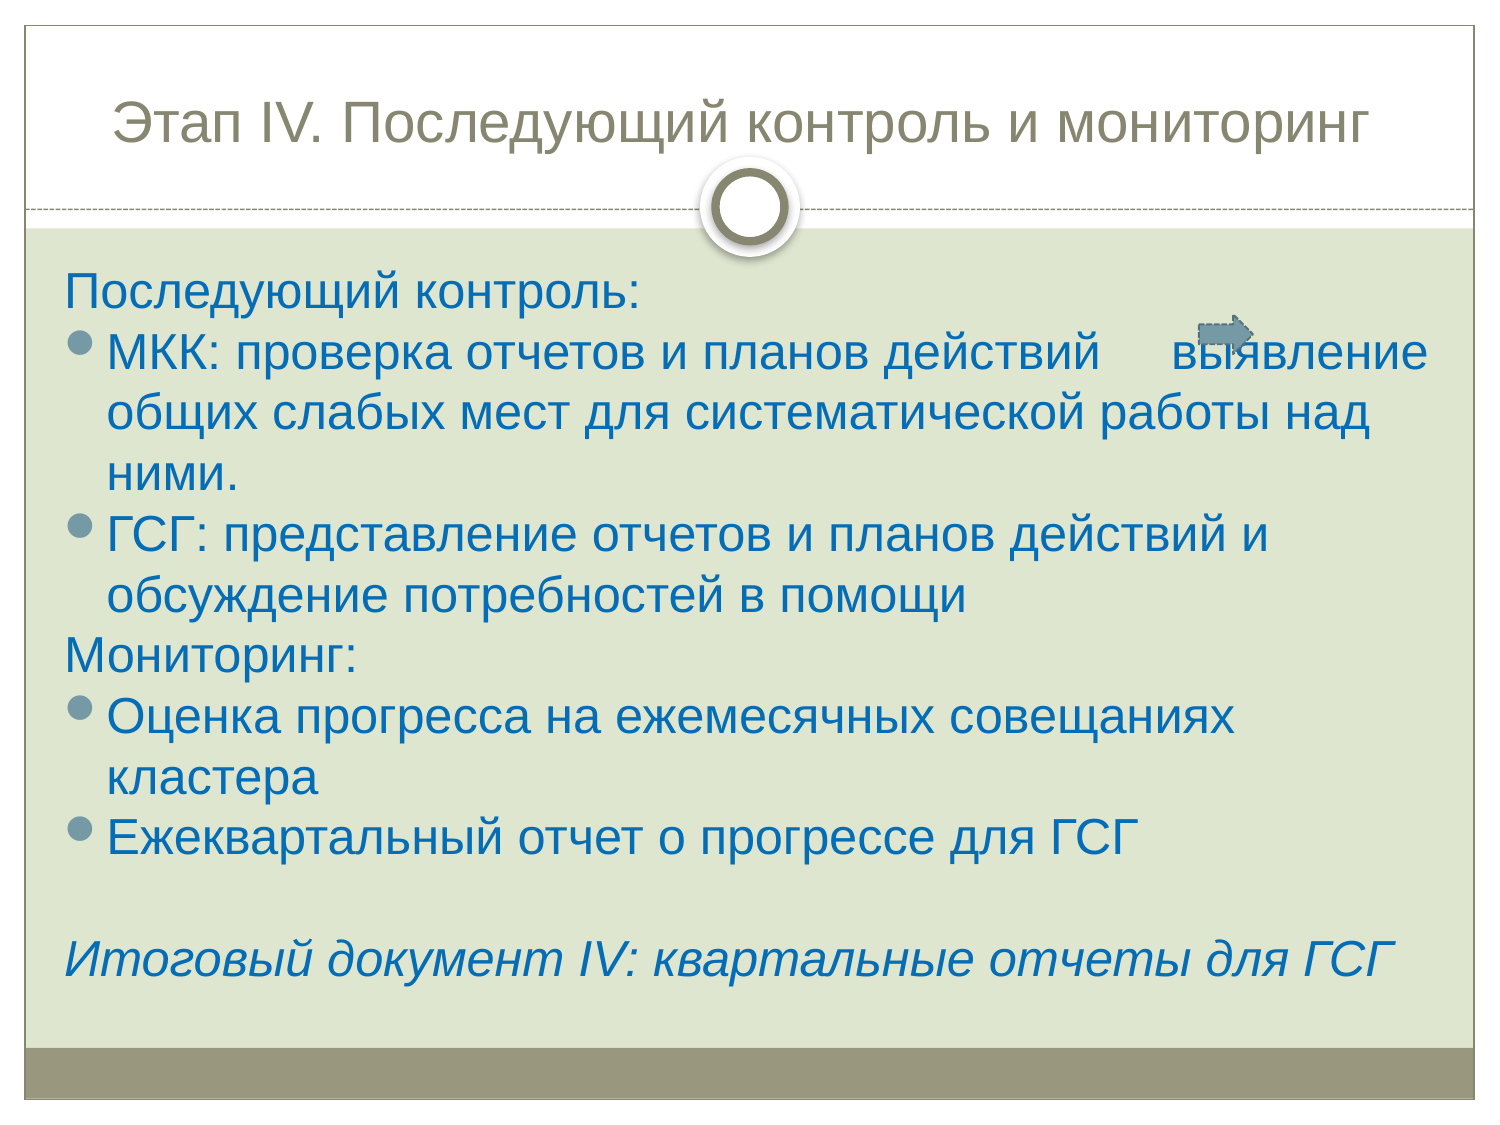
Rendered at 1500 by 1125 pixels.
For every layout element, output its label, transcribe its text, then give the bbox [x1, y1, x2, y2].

text_box [1197, 314, 1254, 356]
title Этап IV. Последующий контроль и мониторинг [49, 37, 1450, 162]
list Последующий контроль: МКК: проверка отчетов и планов действий выявление общих слабых мест для систематической работы над ними. ГСГ: представление отчетов и планов действий и обсуждение потребностей в помощи Мониторинг: Оценка прогресса на ежемесячных совещаниях кластера Ежеквартальный отчет о прогрессе для ГСГ Итоговый документ IV: квартальные отчеты для ГСГ [49, 250, 1445, 1001]
